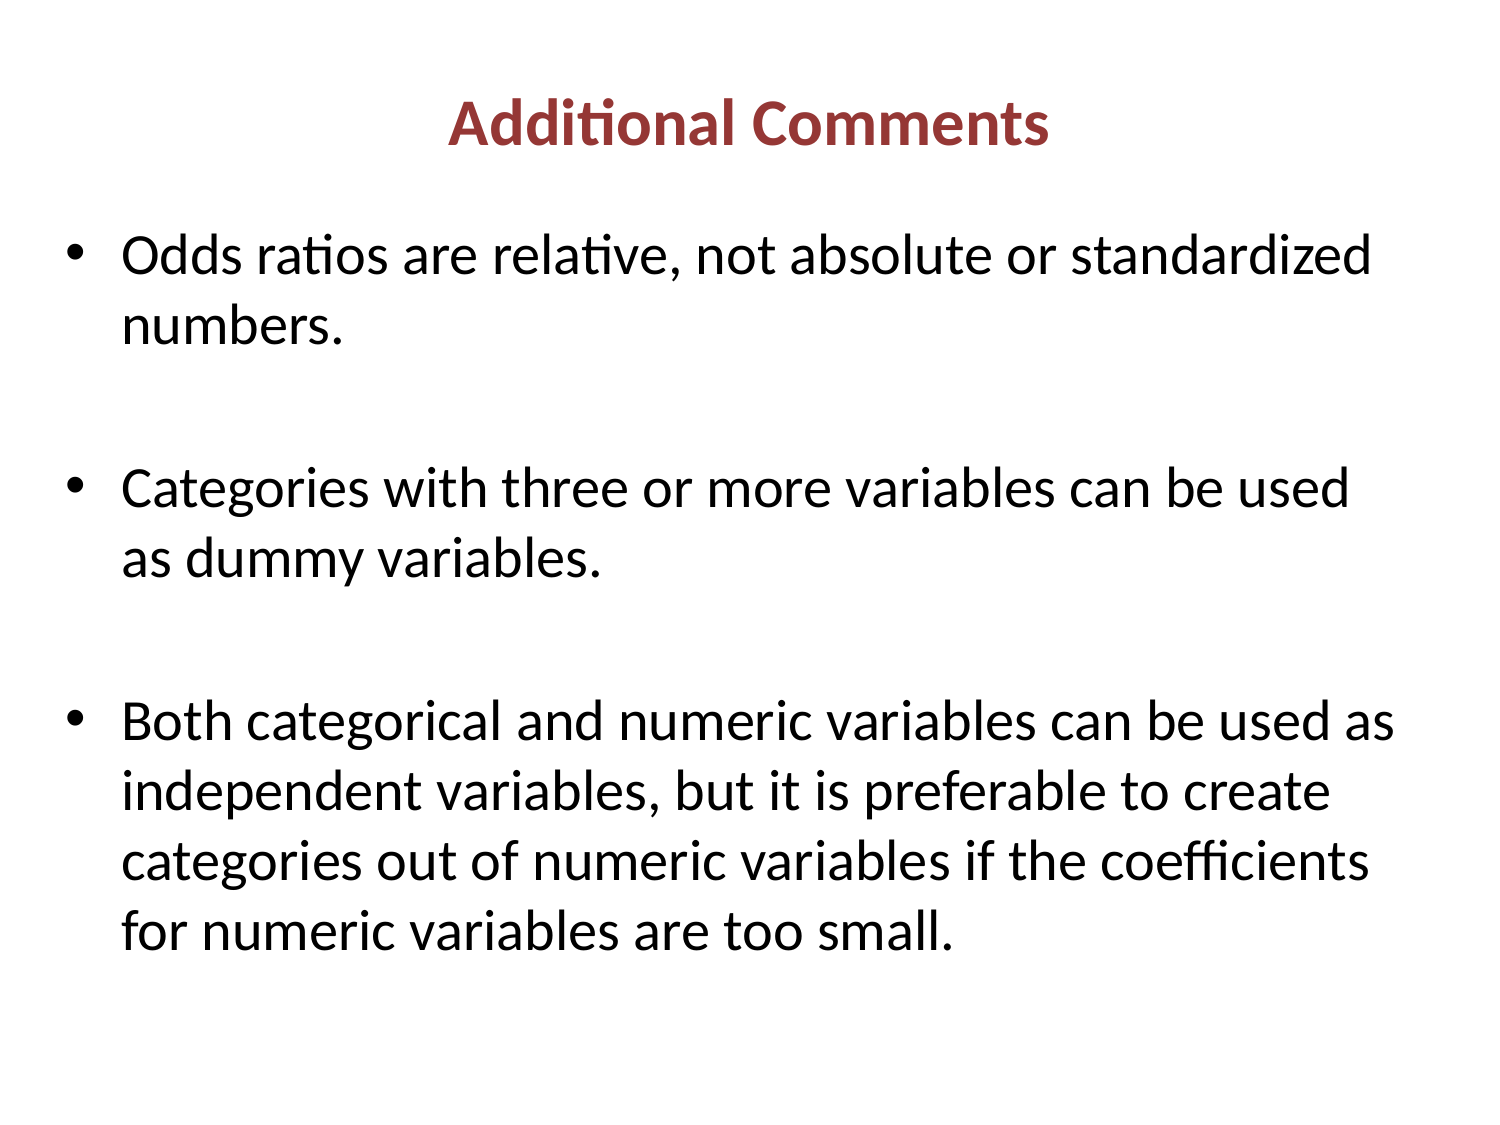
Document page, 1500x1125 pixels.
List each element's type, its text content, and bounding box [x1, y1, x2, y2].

title Additional Comments [75, 24, 1425, 213]
list Odds ratios are relative, not absolute or standardized numbers. Categories with three or more variables can be used as dummy variables. Both categorical and numeric variables can be used as independent variables, but it is preferable to create categories out of numeric variables if the coefficients for numeric variables are too small. [50, 208, 1425, 1000]
